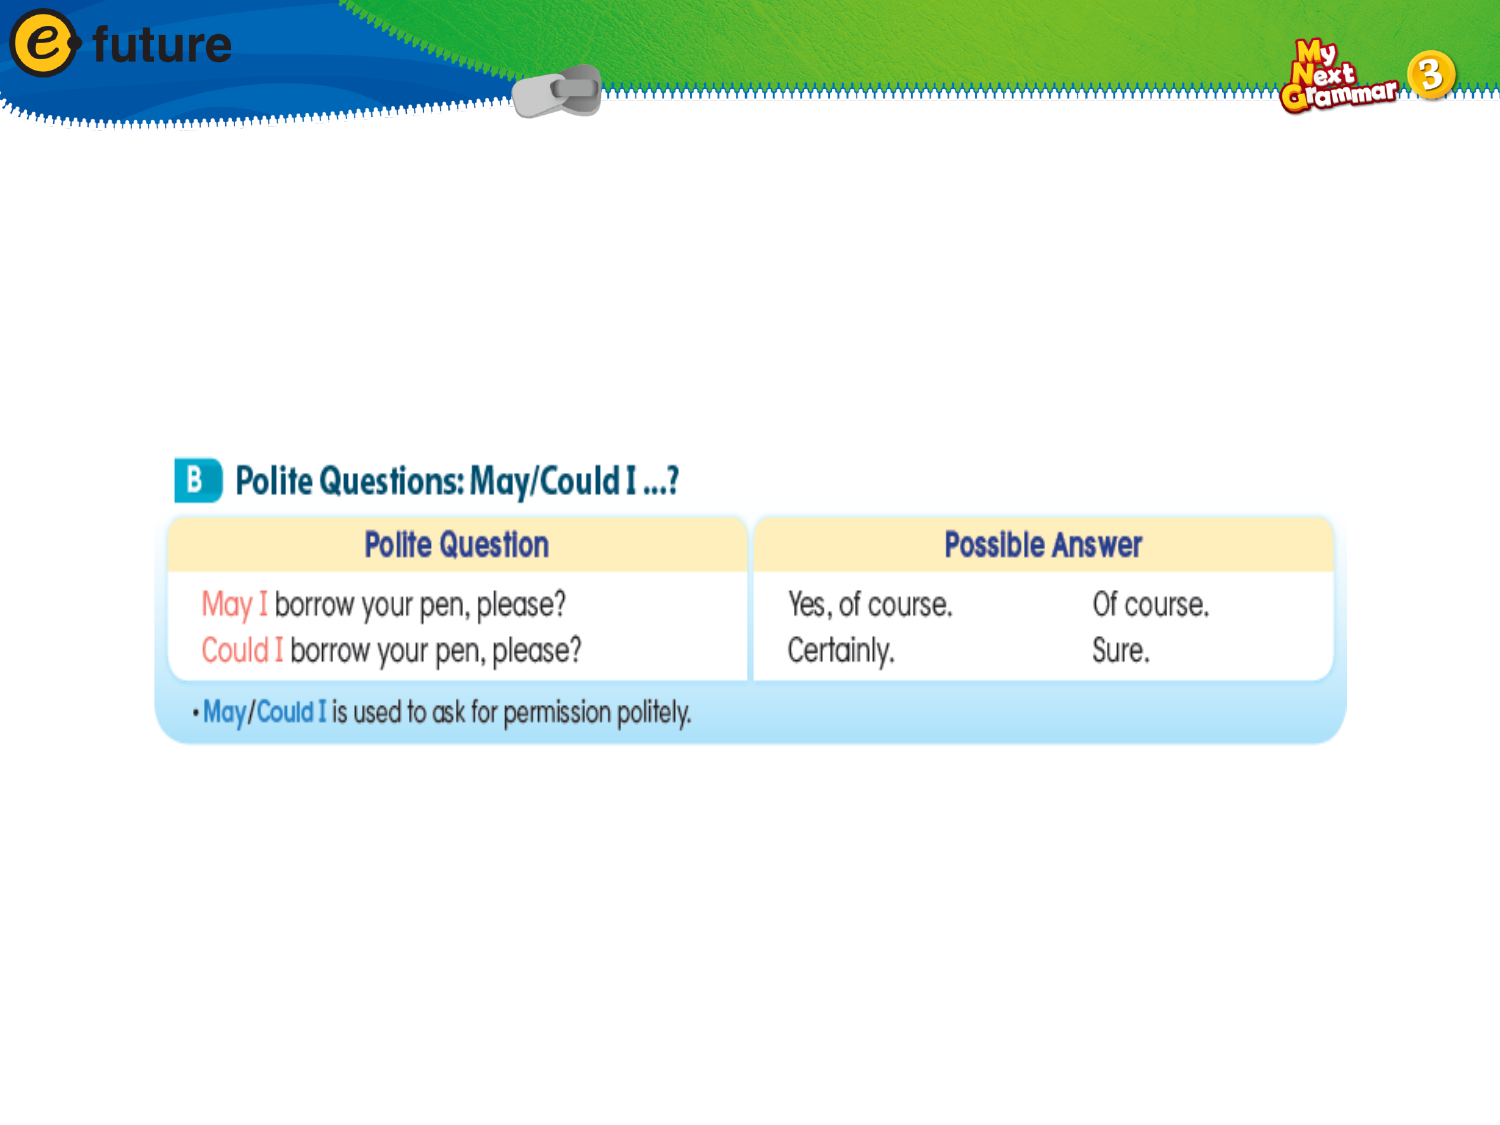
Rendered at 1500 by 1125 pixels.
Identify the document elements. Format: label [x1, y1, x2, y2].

picture [153, 448, 1347, 752]
picture [0, 0, 1500, 134]
